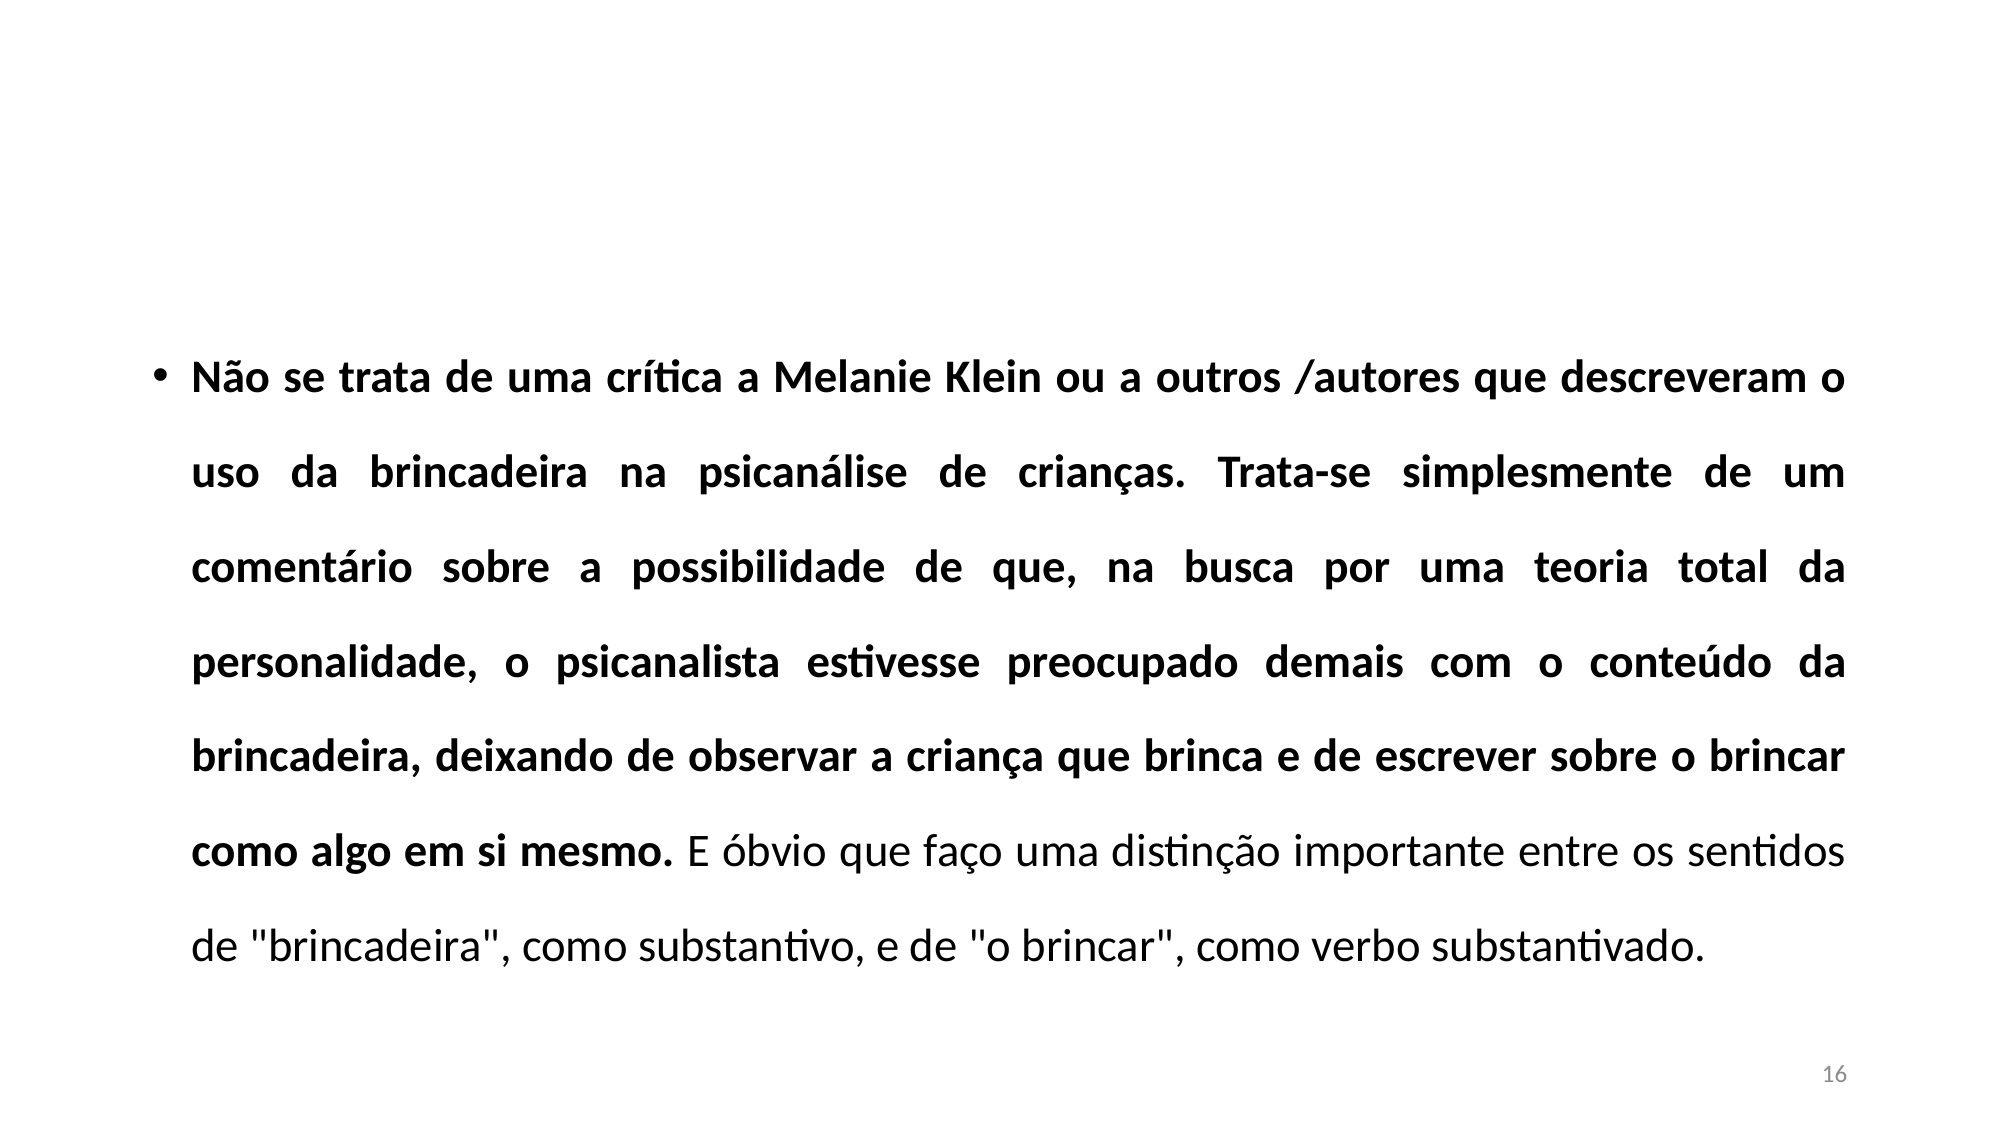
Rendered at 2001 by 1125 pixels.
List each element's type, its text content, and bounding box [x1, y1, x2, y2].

list Não se trata de uma crítica a Melanie Klein ou a outros /autores que descreveram o uso da brincadeira na psicanálise de crianças. Trata-se simplesmente de um comentário sobre a possibilidade de que, na busca por uma teoria total da personalidade, o psicanalista estivesse preocupado demais com o conteúdo da brincadeira, deixando de observar a criança que brinca e de escrever sobre o brincar como algo em si mesmo. E óbvio que faço uma distinção importante entre os sentidos de "brincadeira", como substantivo, e de "o brincar", como verbo substantivado. [137, 299, 1863, 1014]
slide_number 16 [1412, 1042, 1863, 1103]
